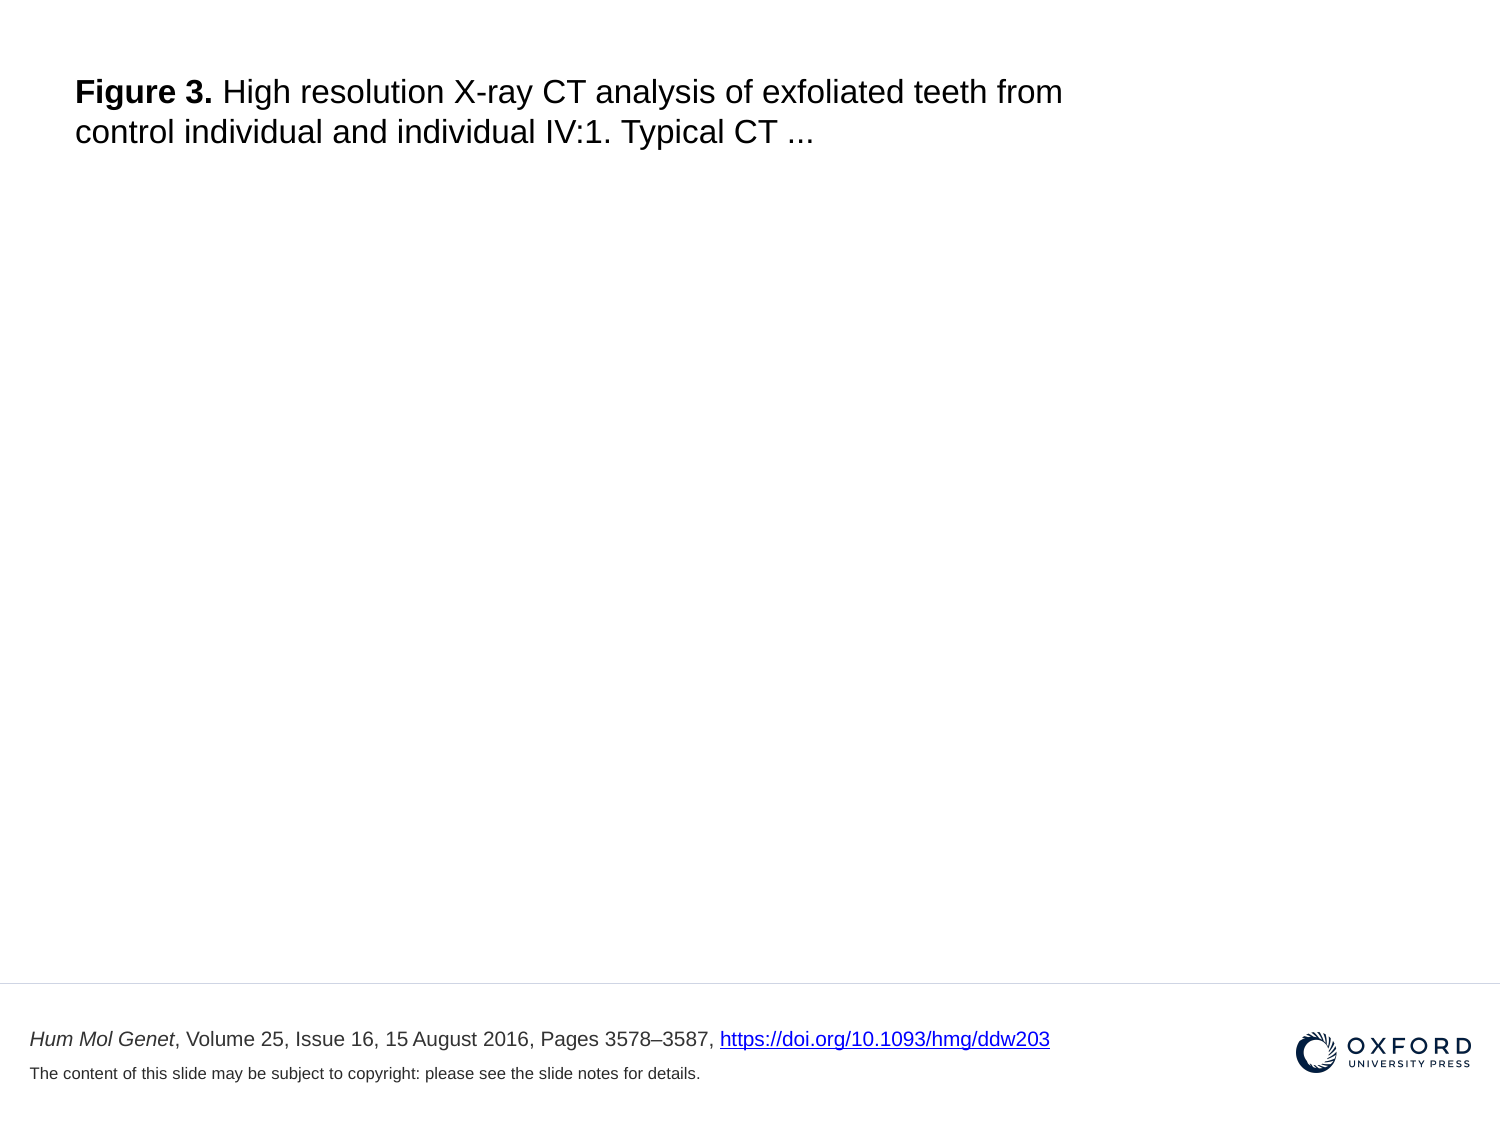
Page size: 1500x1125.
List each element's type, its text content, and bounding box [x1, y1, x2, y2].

footer Hum Mol Genet, Volume 25, Issue 16, 15 August 2016, Pages 3578–3587, https://doi.org/10.1093/hmg/ddw203 The content of this slide may be subject to copyright: please see the slide notes for details. [0, 983, 1260, 1125]
title Figure 3. High resolution X-ray CT analysis of exfoliated teeth from control individual and individual IV:1. Typical CT ... [75, 69, 1078, 171]
picture [1296, 1032, 1471, 1073]
